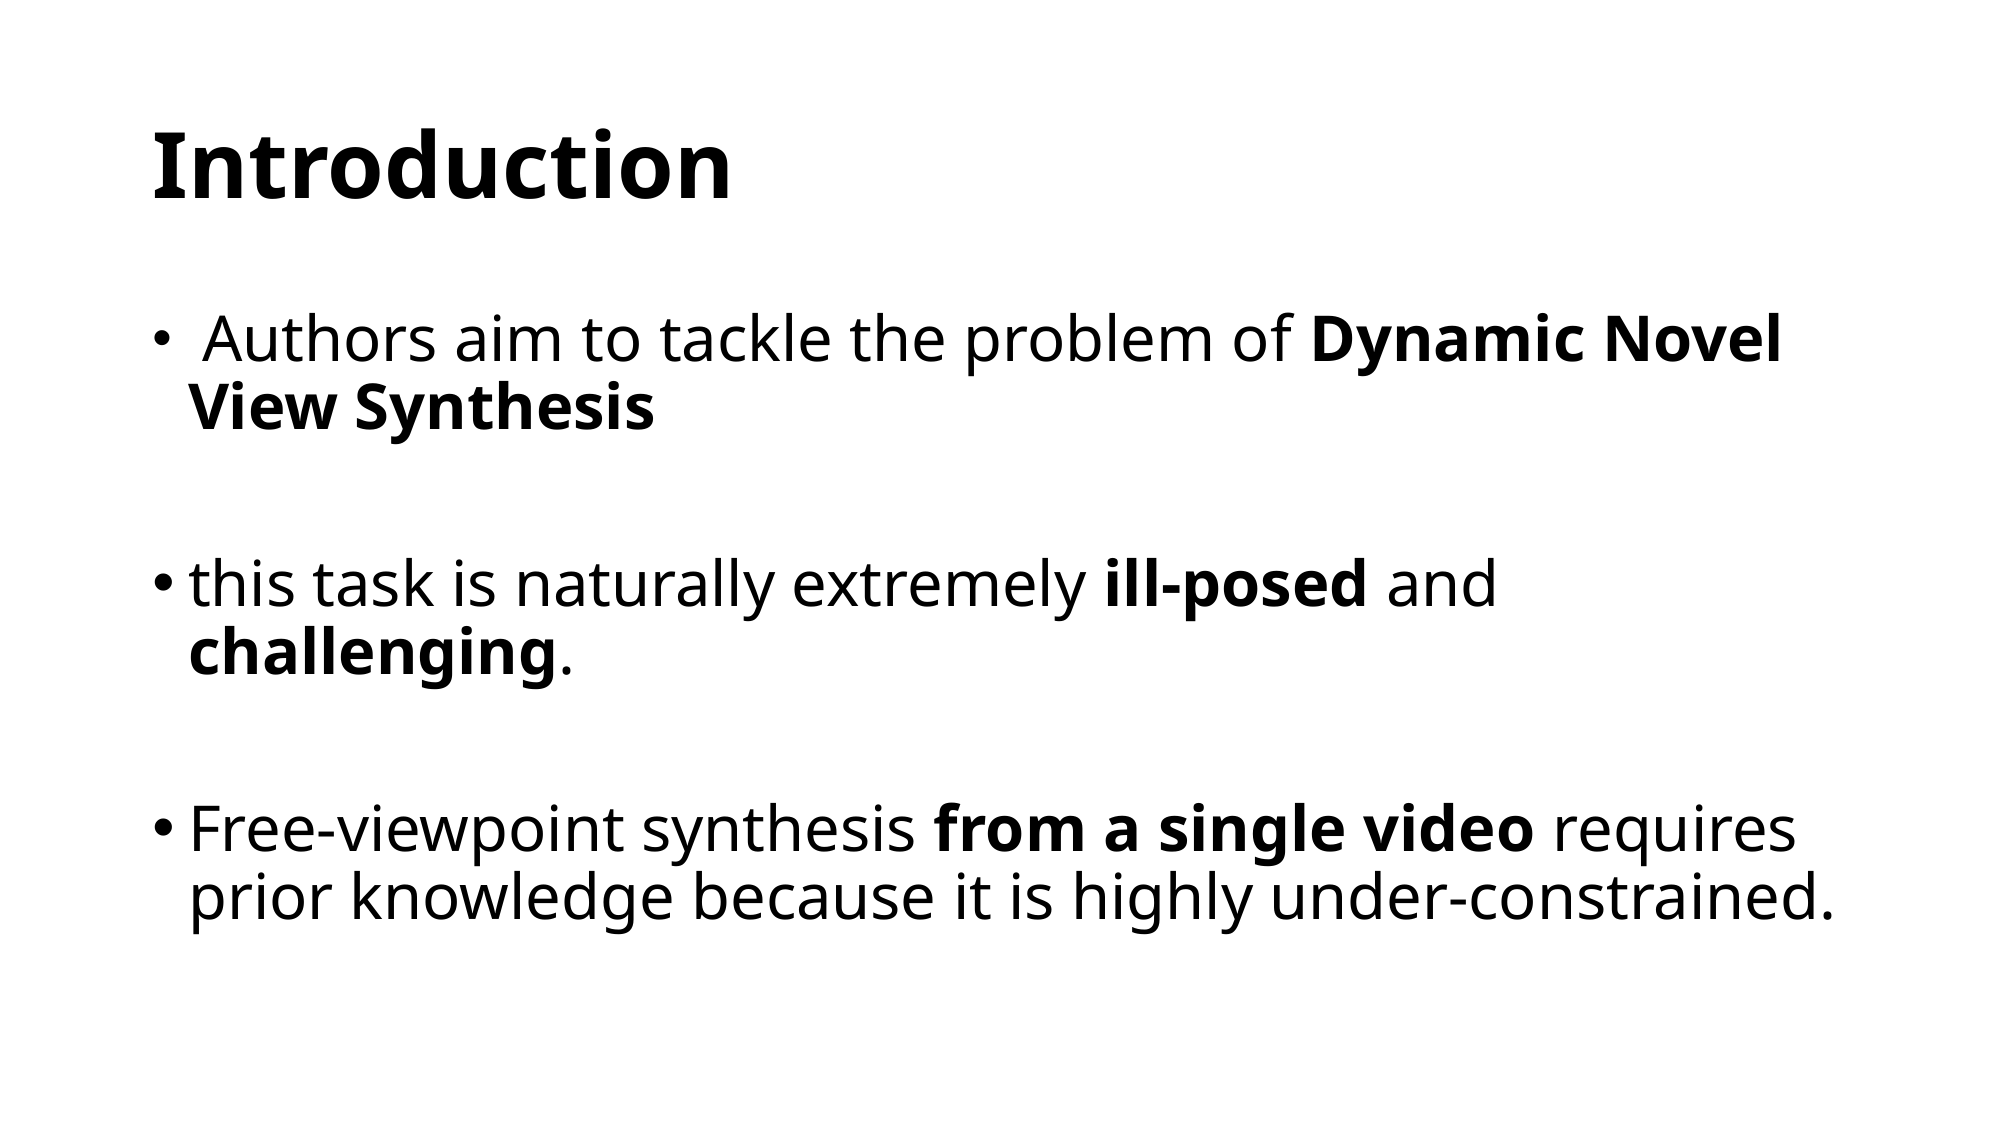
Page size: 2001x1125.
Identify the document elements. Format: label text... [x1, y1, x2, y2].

list Authors aim to tackle the problem of Dynamic Novel View Synthesis this task is naturally extremely ill-posed and challenging. Free-viewpoint synthesis from a single video requires prior knowledge because it is highly under-constrained. [137, 299, 1863, 1014]
title Introduction [137, 59, 1863, 278]
